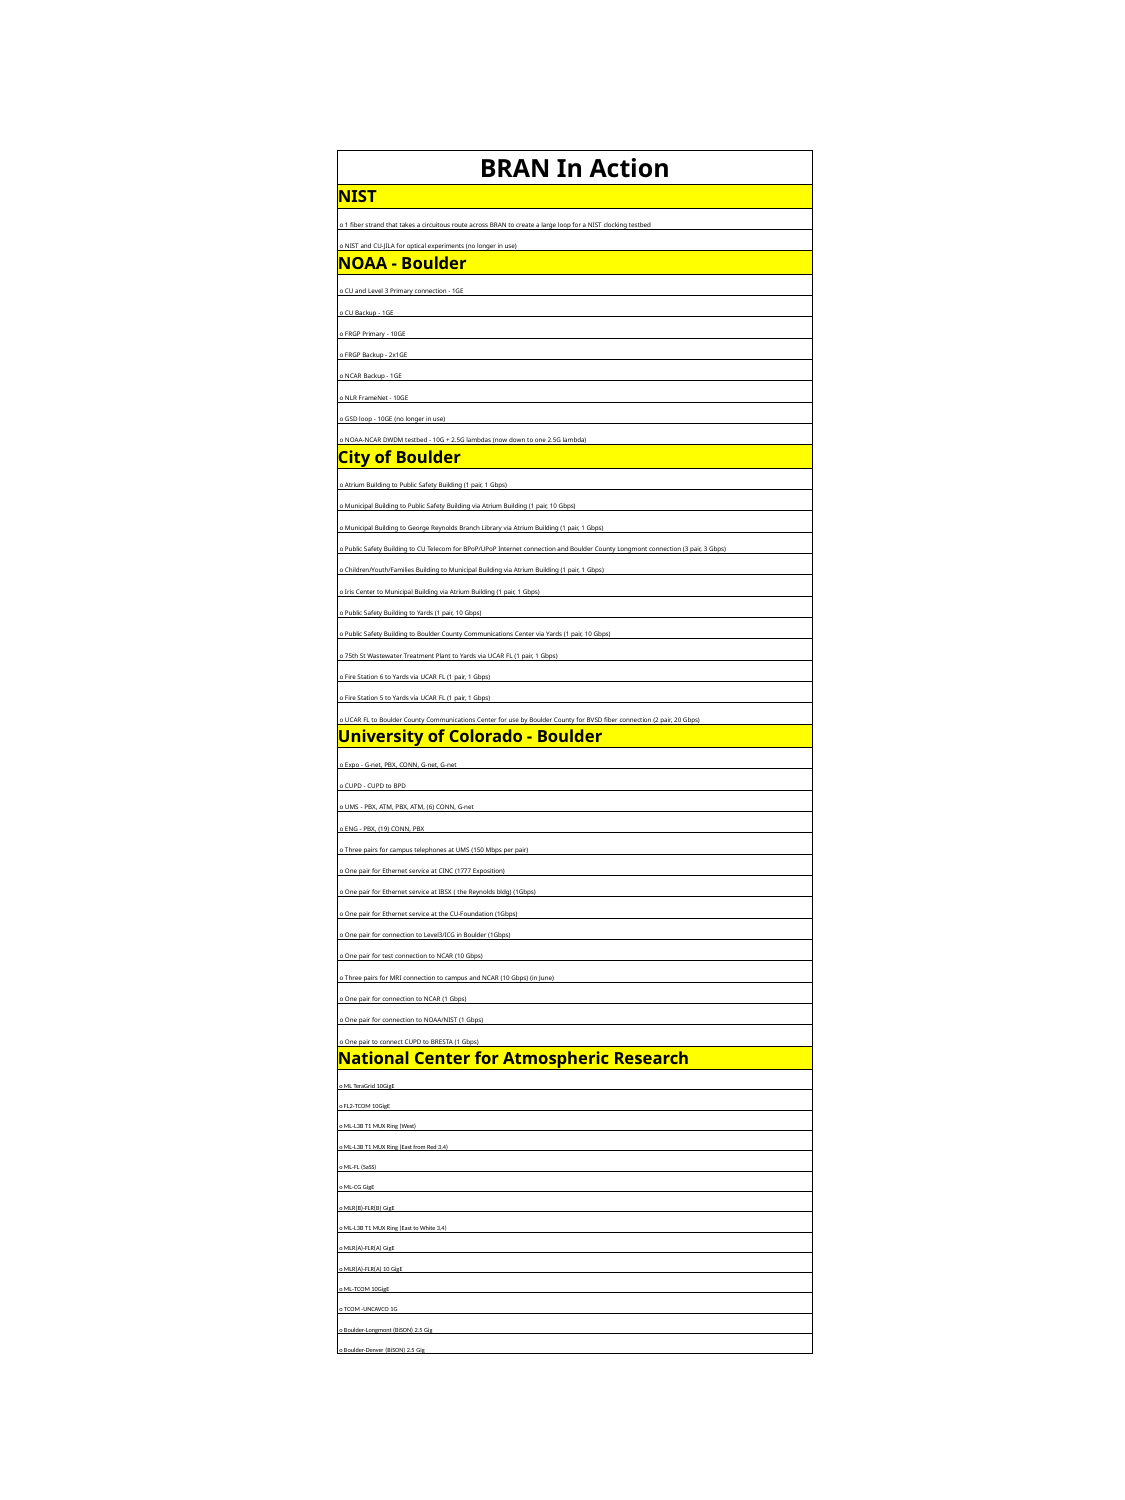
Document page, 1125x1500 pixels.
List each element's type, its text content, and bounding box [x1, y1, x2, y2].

table_cell City of Boulder [338, 445, 812, 468]
table_cell o UMS - PBX, ATM, PBX, ATM, (6) CONN, G-net [338, 791, 812, 811]
table_cell o FL2-TCOM 10GigE [338, 1090, 812, 1110]
table_cell o Atrium Building to Public Safety Building (1 pair, 1 Gbps) [338, 469, 812, 489]
table_cell o NOAA-NCAR DWDM testbed - 10G + 2.5G lambdas (now down to one 2.5G lambda) [338, 424, 812, 444]
table_cell o Three pairs for MRI connection to campus and NCAR (10 Gbps) (in June) [338, 961, 812, 982]
table_cell o One pair for connection to NOAA/NIST (1 Gbps) [338, 1004, 812, 1024]
table_header BRAN In Action [338, 151, 812, 184]
table_cell o ML-L3B T1 MUX Ring (East from Red 3,4) [338, 1131, 812, 1150]
table_cell o ML TeraGrid 10GigE [338, 1070, 812, 1089]
table_cell o Municipal Building to George Reynolds Branch Library via Atrium Building (1 pair, 1 Gbps) [338, 511, 812, 532]
table_cell o 1 fiber strand that takes a circuitous route across BRAN to create a large loop for a NIST clocking testbed [338, 209, 812, 229]
table_cell o ML-L3B T1 MUX Ring (East to White 3,4) [338, 1212, 812, 1232]
table_cell o One pair for connection to NCAR (1 Gbps) [338, 983, 812, 1003]
table_cell o MLR(A)-FLR(A) 10 GigE [338, 1253, 812, 1272]
table_cell o One pair for Ethernet service at CINC (1777 Exposition) [338, 855, 812, 875]
table_cell o CU and Level 3 Primary connection - 1GE [338, 275, 812, 295]
table_cell o Public Safety Building to Yards (1 pair, 10 Gbps) [338, 597, 812, 617]
table_cell NIST [338, 185, 812, 208]
table_cell o One pair for test connection to NCAR (10 Gbps) [338, 940, 812, 960]
table_cell o MLR(A)-FLR(A) GigE [338, 1233, 812, 1252]
table_cell o GSD loop - 10GE (no longer in use) [338, 403, 812, 423]
table_cell o Public Safety Building to Boulder County Communications Center via Yards (1 pair, 10 Gbps) [338, 618, 812, 638]
table_cell o CUPD - CUPD to BPD [338, 769, 812, 790]
table_cell o ML-L3B T1 MUX Ring (West) [338, 1111, 812, 1130]
table_cell NOAA - Boulder [338, 251, 812, 274]
table_cell o Municipal Building to Public Safety Building via Atrium Building (1 pair, 10 Gbps) [338, 490, 812, 510]
table_cell o Boulder-Denver (BiSON) 2.5 Gig [338, 1334, 812, 1353]
table_cell o One pair for connection to Level3/ICG in Boulder (1Gbps) [338, 919, 812, 939]
table_cell o NLR FrameNet - 10GE [338, 381, 812, 402]
table_cell o Public Safety Building to CU Telecom for BPoP/UPoP Internet connection and Boulder County Longmont connection (3 pair, 3 Gbps) [338, 533, 812, 553]
table_cell o UCAR FL to Boulder County Communications Center for use by Boulder County for BVSD fiber connection (2 pair, 20 Gbps) [338, 703, 812, 724]
table_cell o One pair for Ethernet service at IBSX ( the Reynolds bldg) (1Gbps) [338, 876, 812, 896]
table_cell o MLR(B)-FLR(B) GigE [338, 1192, 812, 1211]
table_cell University of Colorado - Boulder [338, 725, 812, 747]
table_cell o One pair for Ethernet service at the CU-Foundation (1Gbps) [338, 897, 812, 918]
table_cell o NIST and CU-JILA for optical experiments (no longer in use) [338, 230, 812, 250]
table_cell National Center for Atmospheric Research [338, 1047, 812, 1069]
table_cell o TCOM -UNCAVCO 1G [338, 1293, 812, 1313]
table_cell o NCAR Backup - 1GE [338, 360, 812, 380]
table_cell o CU Backup - 1GE [338, 296, 812, 316]
table_cell o ML-FL (SaSS) [338, 1151, 812, 1171]
table_cell o FRGP Primary - 10GE [338, 317, 812, 338]
table_cell o ENG - PBX, (19) CONN, PBX [338, 812, 812, 832]
table_cell o Children/Youth/Families Building to Municipal Building via Atrium Building (1 pair, 1 Gbps) [338, 554, 812, 574]
table_cell o ML-TCOM 10GigE [338, 1273, 812, 1292]
table_cell o Fire Station 5 to Yards via UCAR FL (1 pair, 1 Gbps) [338, 682, 812, 702]
table_cell o Boulder-Longmont (BiSON) 2.5 Gig [338, 1314, 812, 1333]
table_cell o FRGP Backup - 2x1GE [338, 339, 812, 359]
table_cell o ML-CG GigE [338, 1172, 812, 1191]
table_cell o Expo - G-net, PBX, CONN, G-net, G-net [338, 748, 812, 768]
table_cell o One pair to connect CUPD to BRESTA (1 Gbps) [338, 1025, 812, 1046]
table_cell o Iris Center to Municipal Building via Atrium Building (1 pair, 1 Gbps) [338, 575, 812, 596]
table_cell o Three pairs for campus telephones at UMS (150 Mbps per pair) [338, 833, 812, 854]
table_cell o Fire Station 6 to Yards via UCAR FL (1 pair, 1 Gbps) [338, 661, 812, 681]
table_cell o 75th St Wastewater Treatment Plant to Yards via UCAR FL (1 pair, 1 Gbps) [338, 639, 812, 660]
